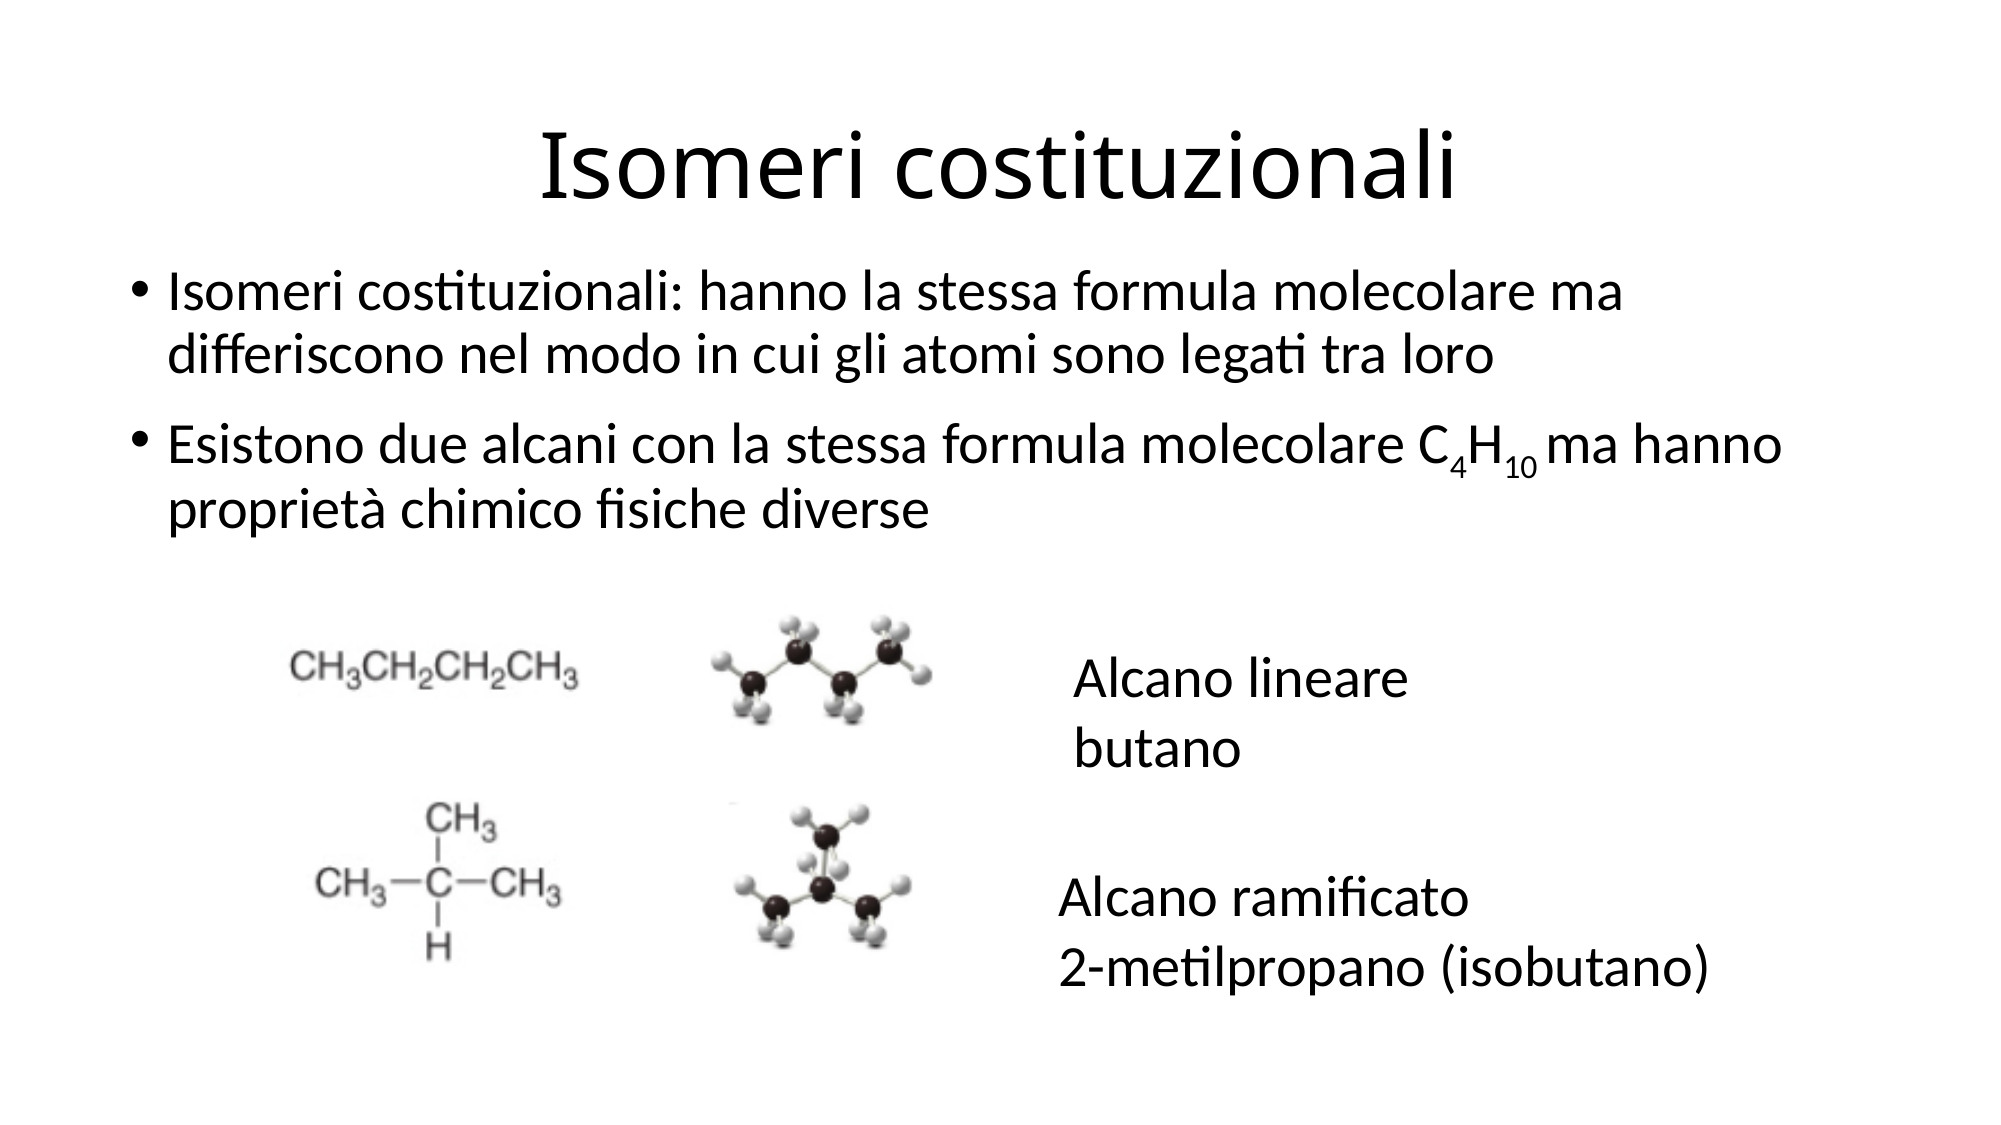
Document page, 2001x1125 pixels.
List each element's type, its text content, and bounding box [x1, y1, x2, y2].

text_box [240, 577, 978, 1081]
text_box Alcano lineare butano [1058, 631, 1592, 786]
list Isomeri costituzionali: hanno la stessa formula molecolare ma differiscono nel modo in cui gli atomi sono legati tra loro Esistono due alcani con la stessa formula molecolare C4H10 ma hanno proprietà chimico fisiche diverse [115, 252, 1841, 967]
title Isomeri costituzionali [137, 59, 1863, 278]
text_box Alcano ramificato 2-metilpropano (isobutano) [1043, 850, 1726, 1006]
